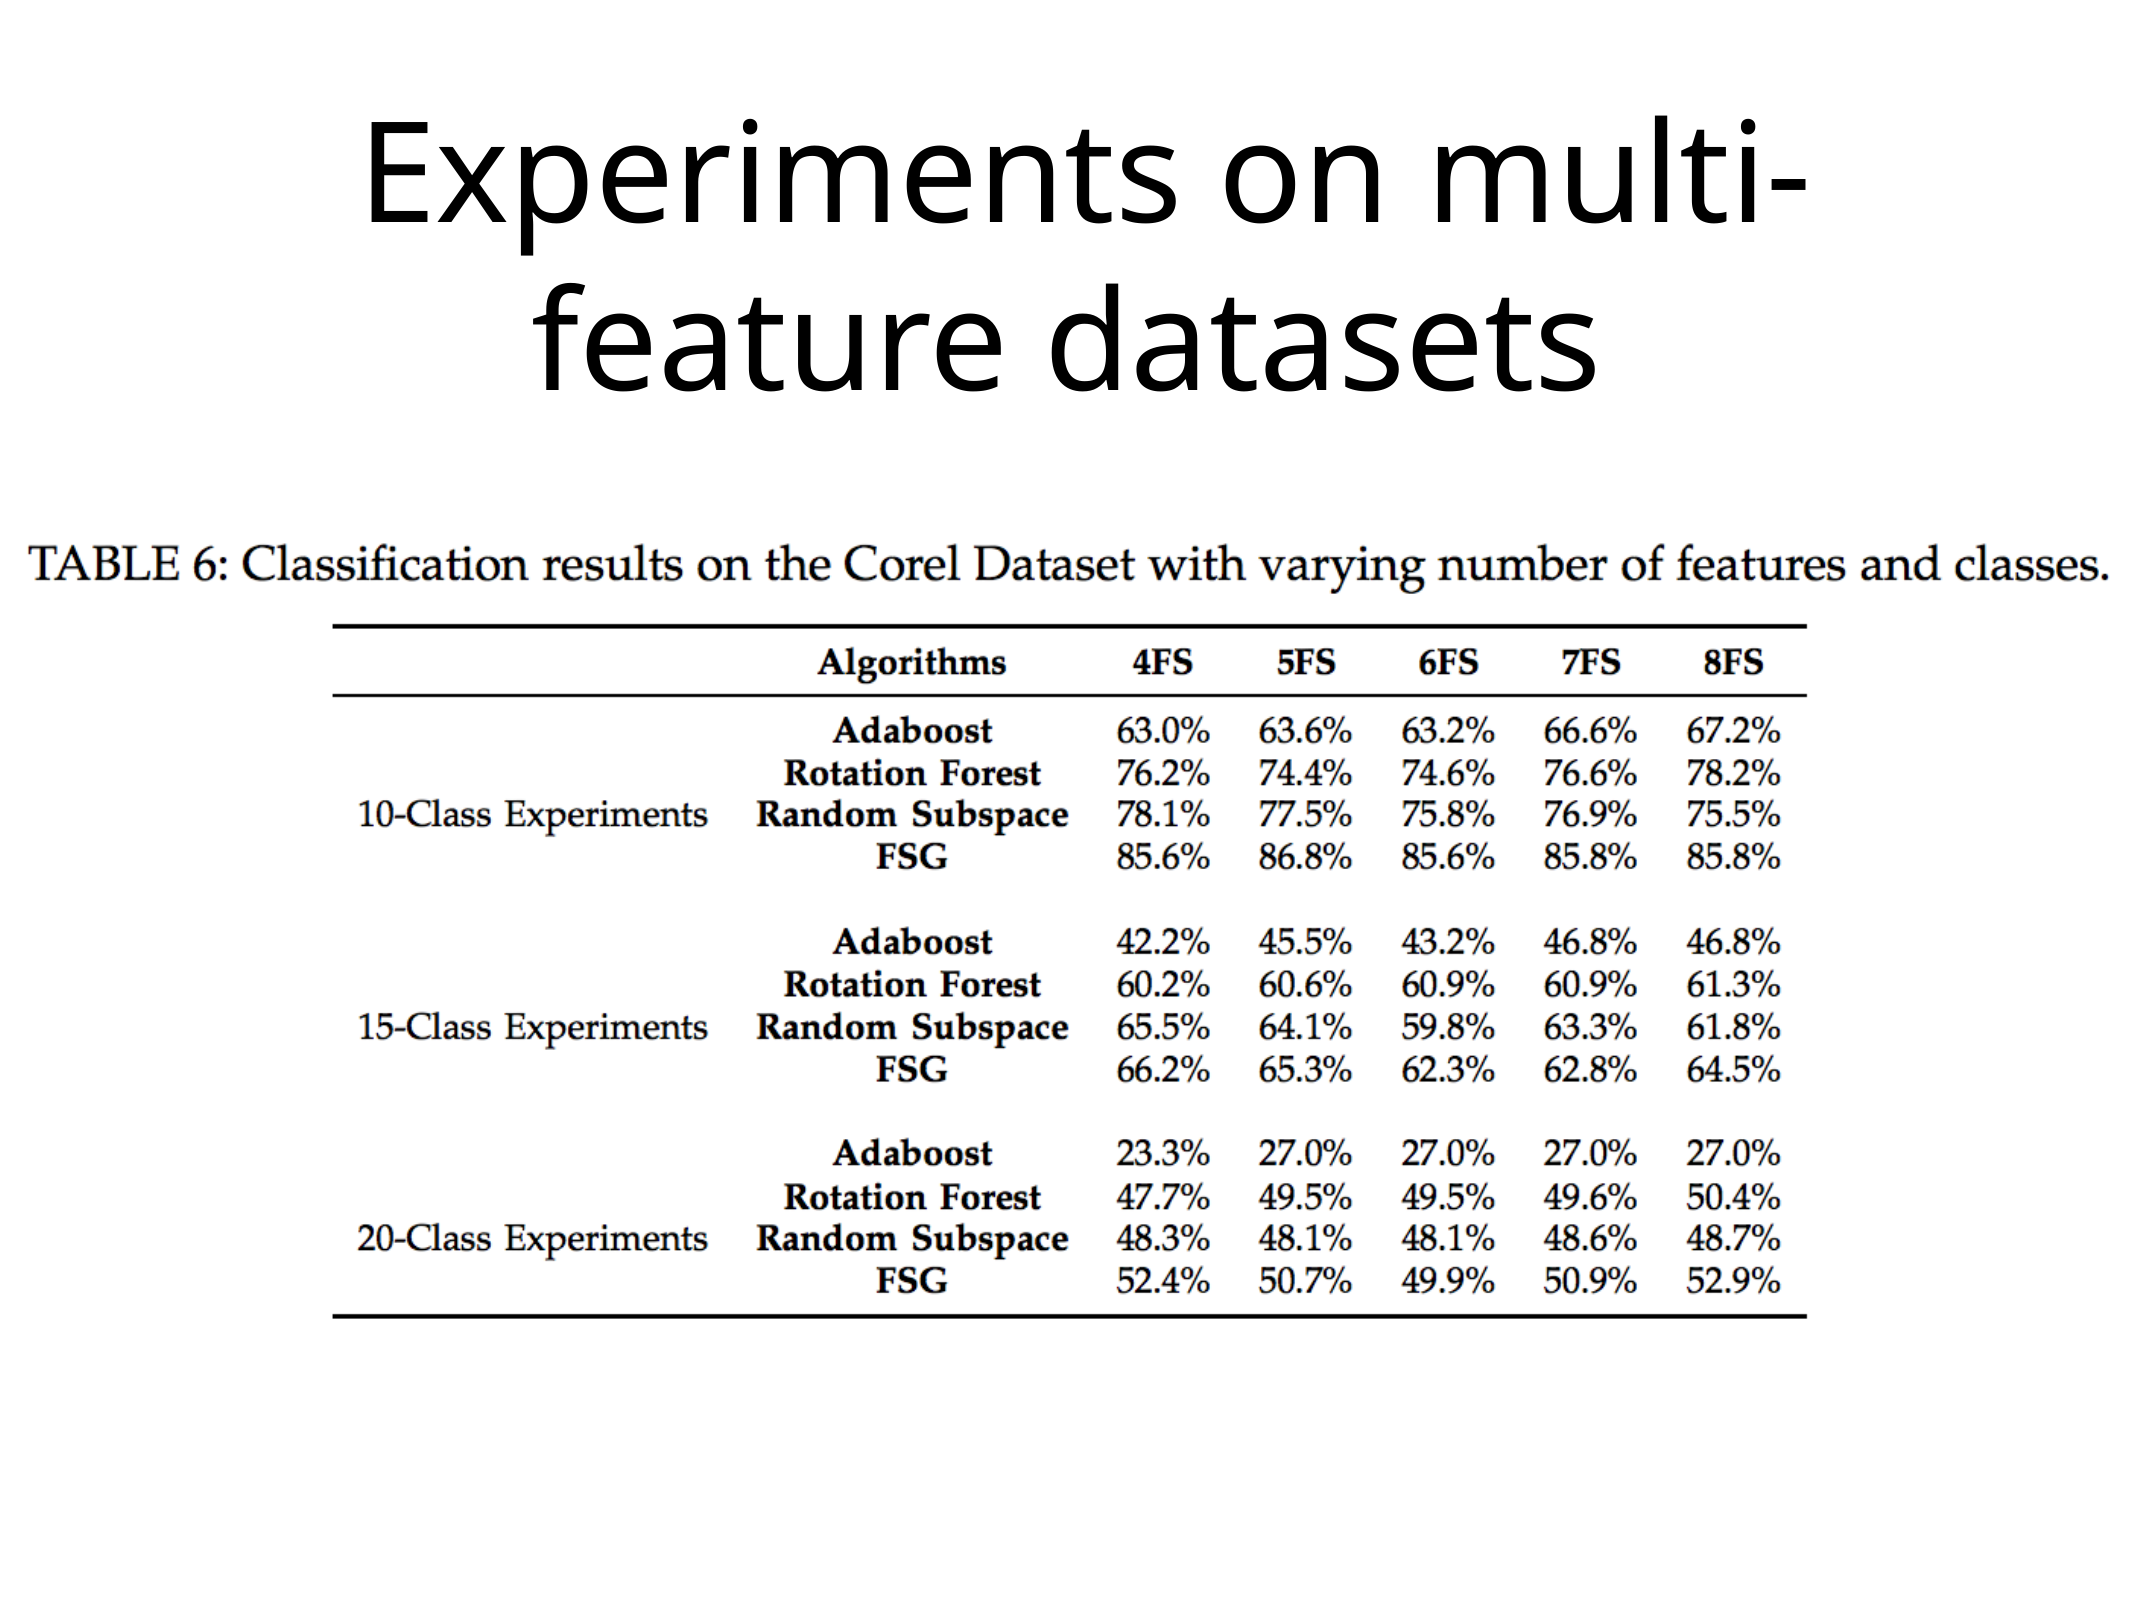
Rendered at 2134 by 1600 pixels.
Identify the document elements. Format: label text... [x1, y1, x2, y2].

picture [0, 486, 2134, 1402]
title Experiments on multi-feature datasets [155, 72, 1978, 428]
